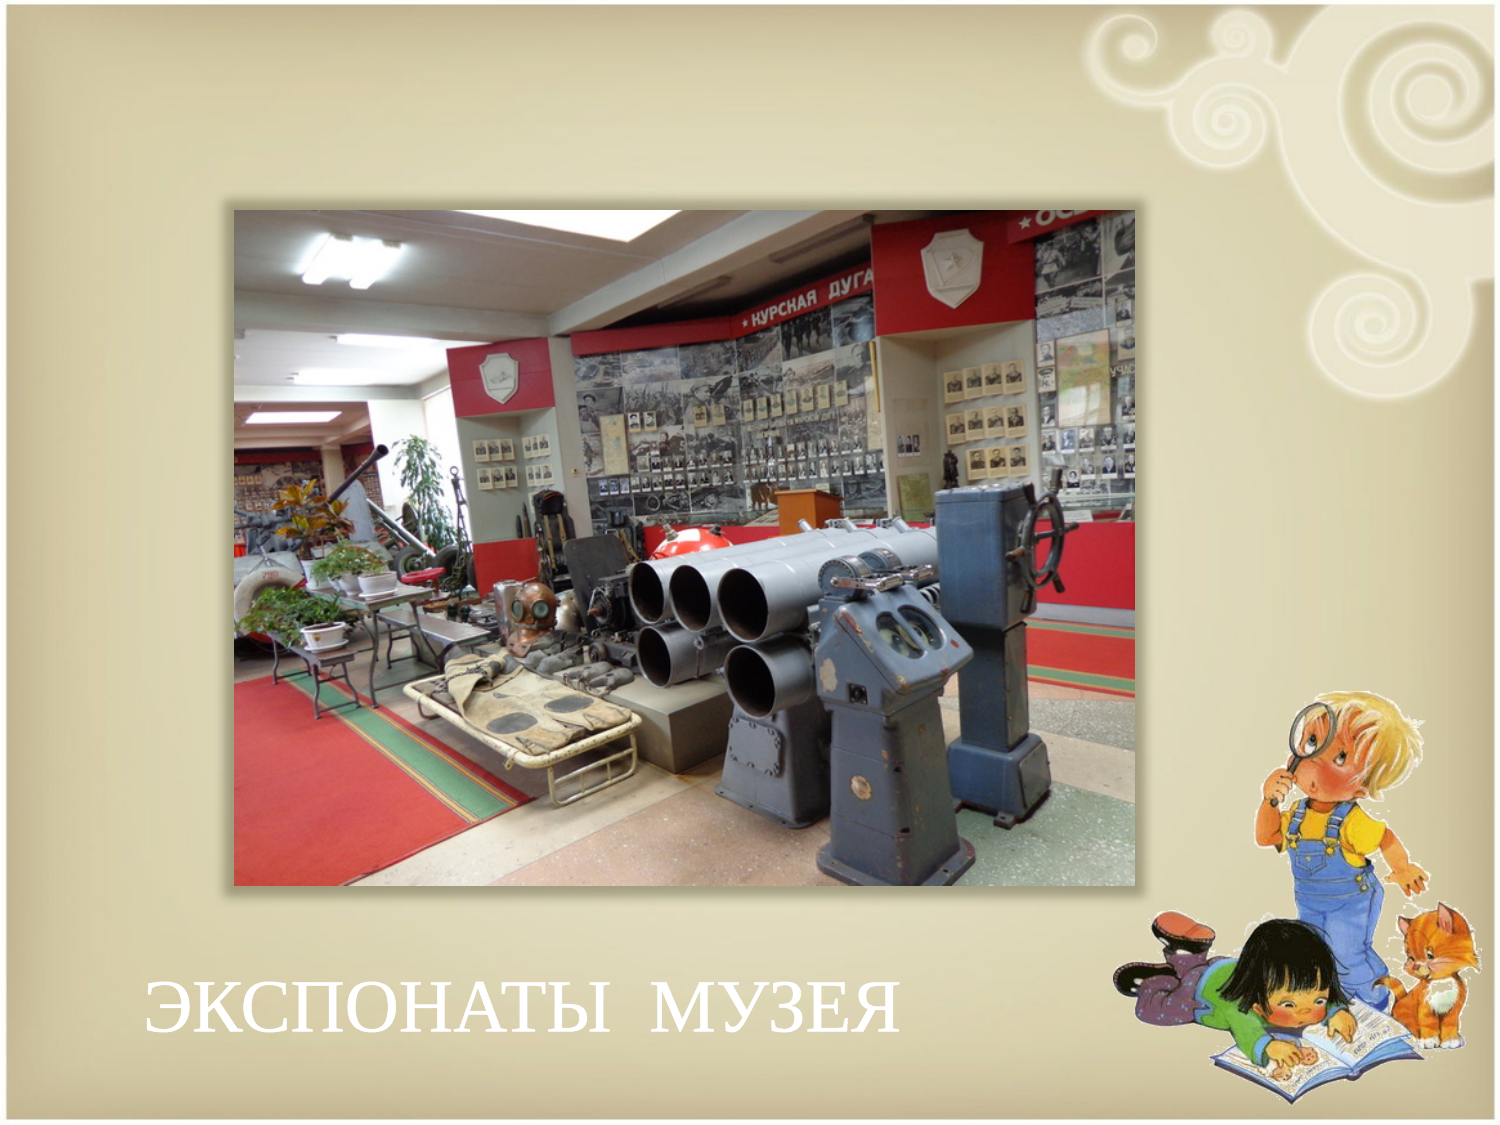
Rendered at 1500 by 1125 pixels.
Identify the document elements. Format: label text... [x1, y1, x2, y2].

picture [0, 0, 1500, 1125]
text_box ЭКСПОНАТЫ МУЗЕЯ [109, 949, 917, 1054]
